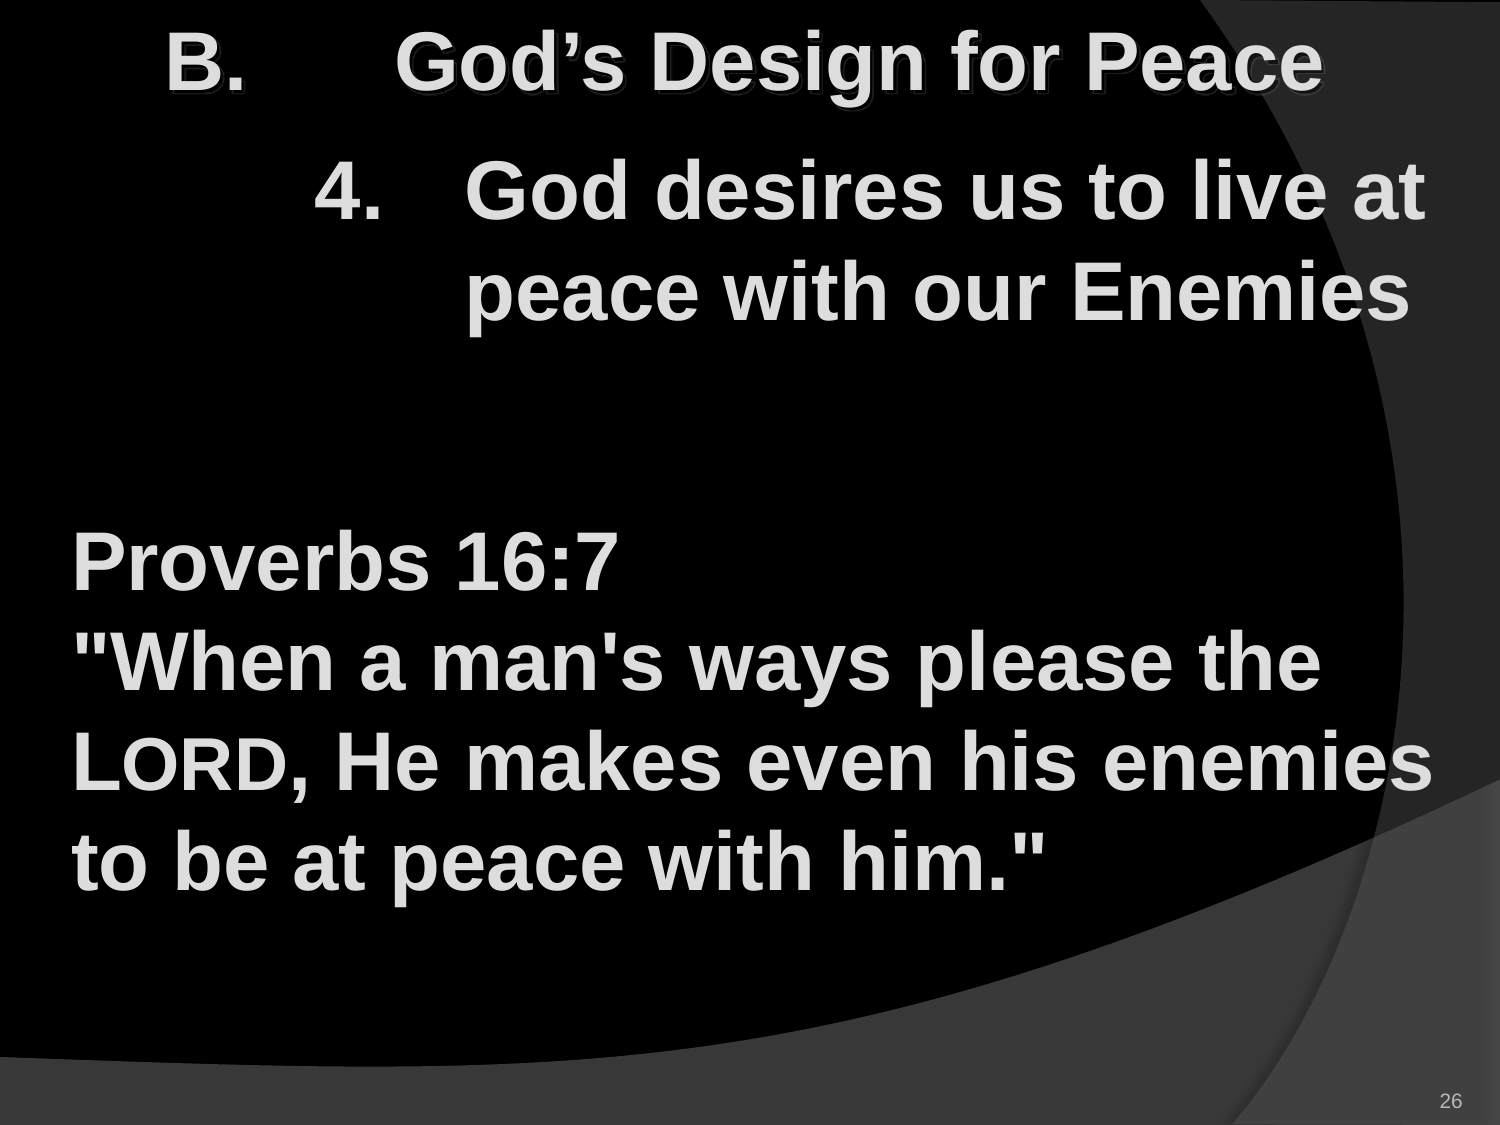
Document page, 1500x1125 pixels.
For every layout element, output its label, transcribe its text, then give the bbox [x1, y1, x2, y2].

slide_number 26 [1337, 1053, 1463, 1114]
text_box Proverbs 16:7 "When a man's ways please the LORD, He makes even his enemies to be at peace with him." [0, 499, 1500, 915]
text_box B. God’s Design for Peace [0, 0, 1500, 115]
text_box 4. God desires us to live at peace with our Enemies [0, 129, 1500, 345]
